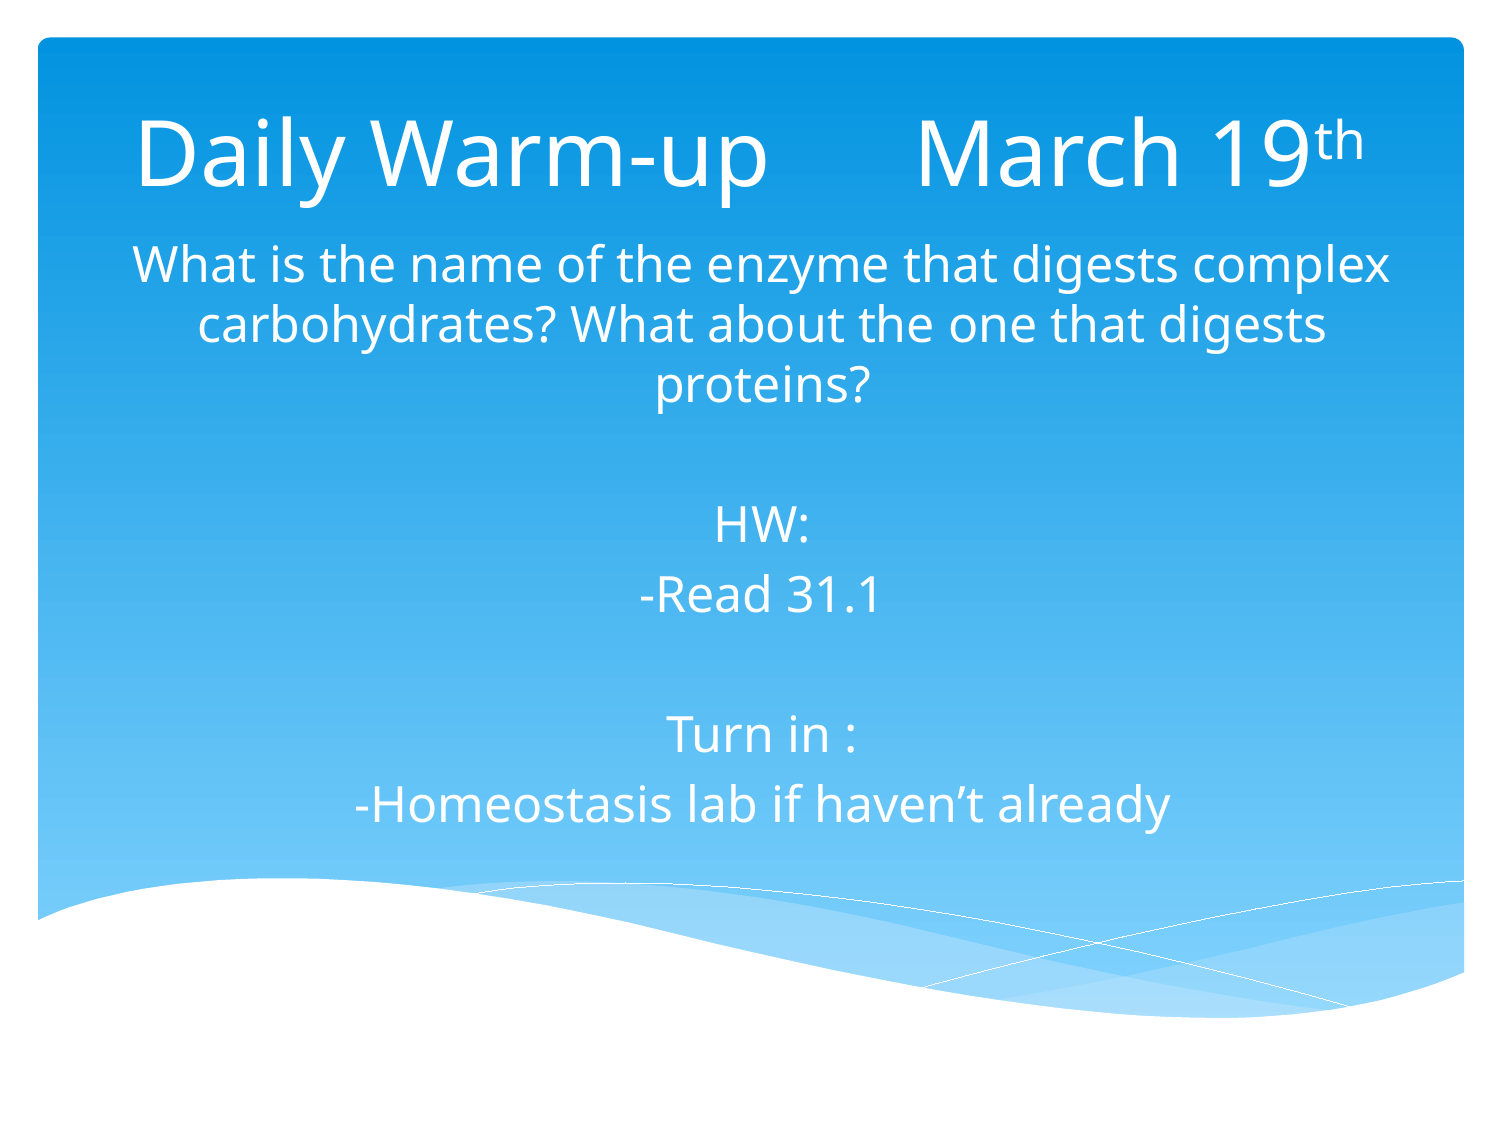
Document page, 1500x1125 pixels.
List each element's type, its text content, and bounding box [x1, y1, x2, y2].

title Daily Warm-up March 19th [112, 50, 1388, 213]
subtitle What is the name of the enzyme that digests complex carbohydrates? What about the one that digests proteins? HW: -Read 31.1 Turn in : -Homeostasis lab if haven’t already [75, 224, 1450, 988]
